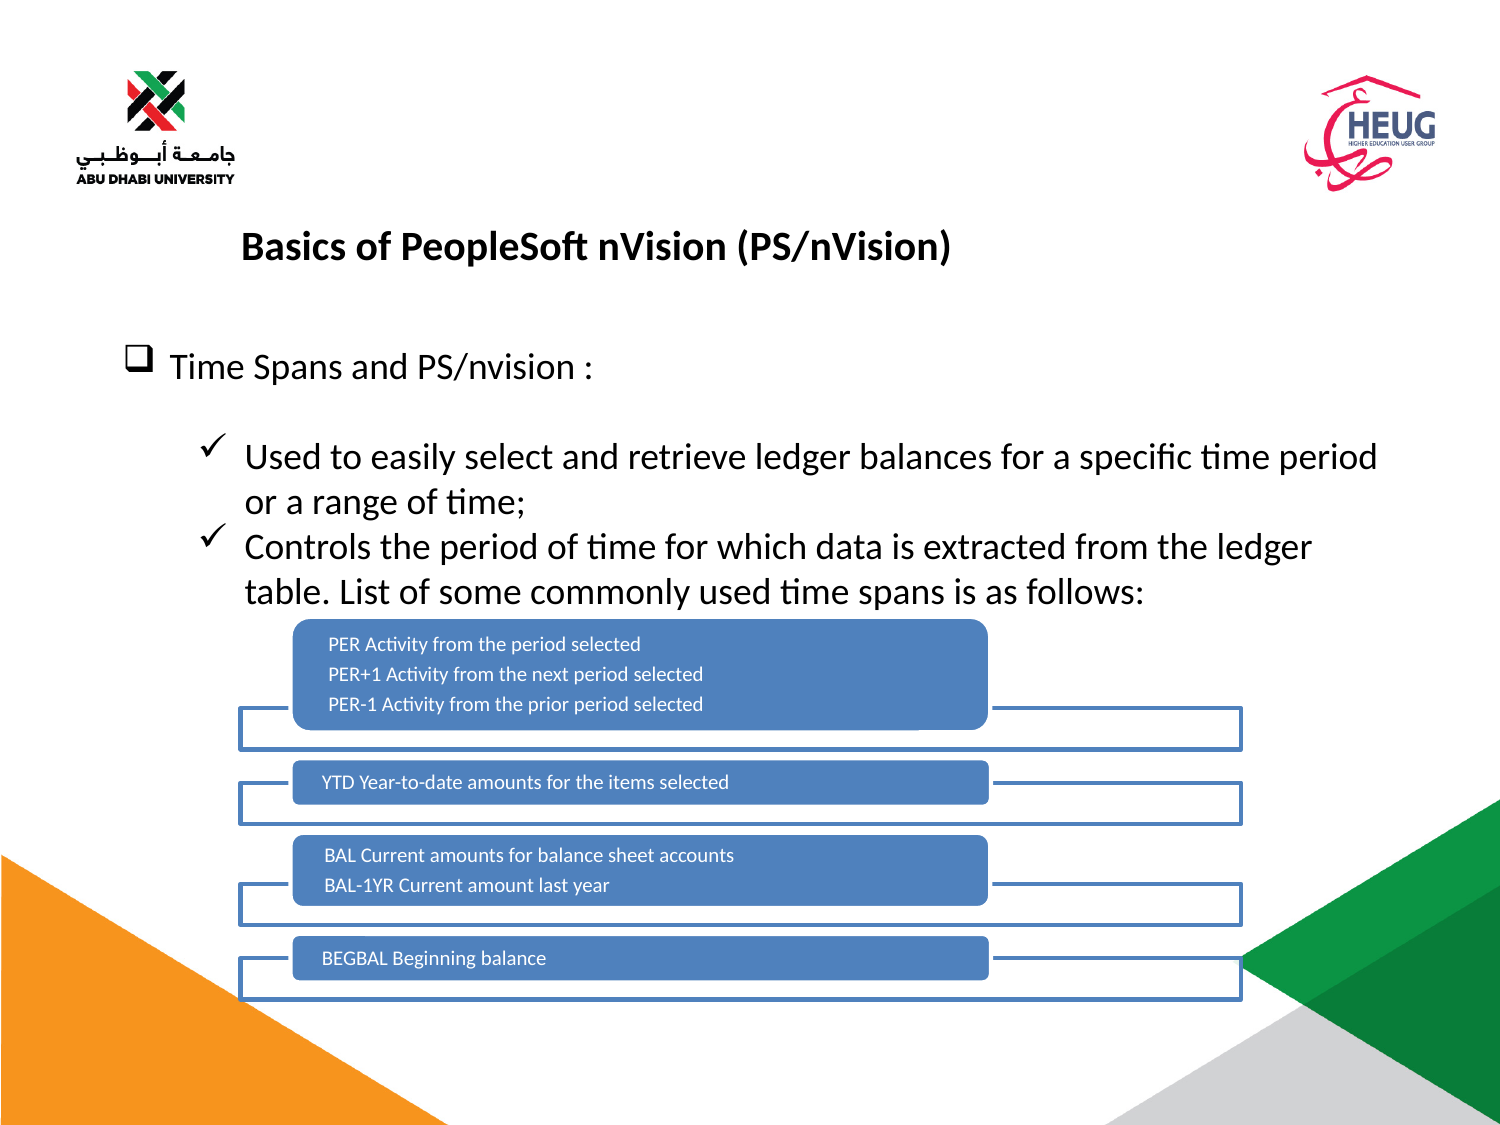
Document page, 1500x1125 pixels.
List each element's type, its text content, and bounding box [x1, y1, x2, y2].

text_box Time Spans and PS/nvision : Used to easily select and retrieve ledger balances for a specific time period or a range of time; Controls the period of time for which data is extracted from the ledger table. List of some commonly used time spans is as follows: [107, 334, 1395, 754]
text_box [240, 615, 1242, 1002]
picture [0, 0, 1500, 1125]
text_box Basics of PeopleSoft nVision (PS/nVision) [226, 211, 1190, 276]
